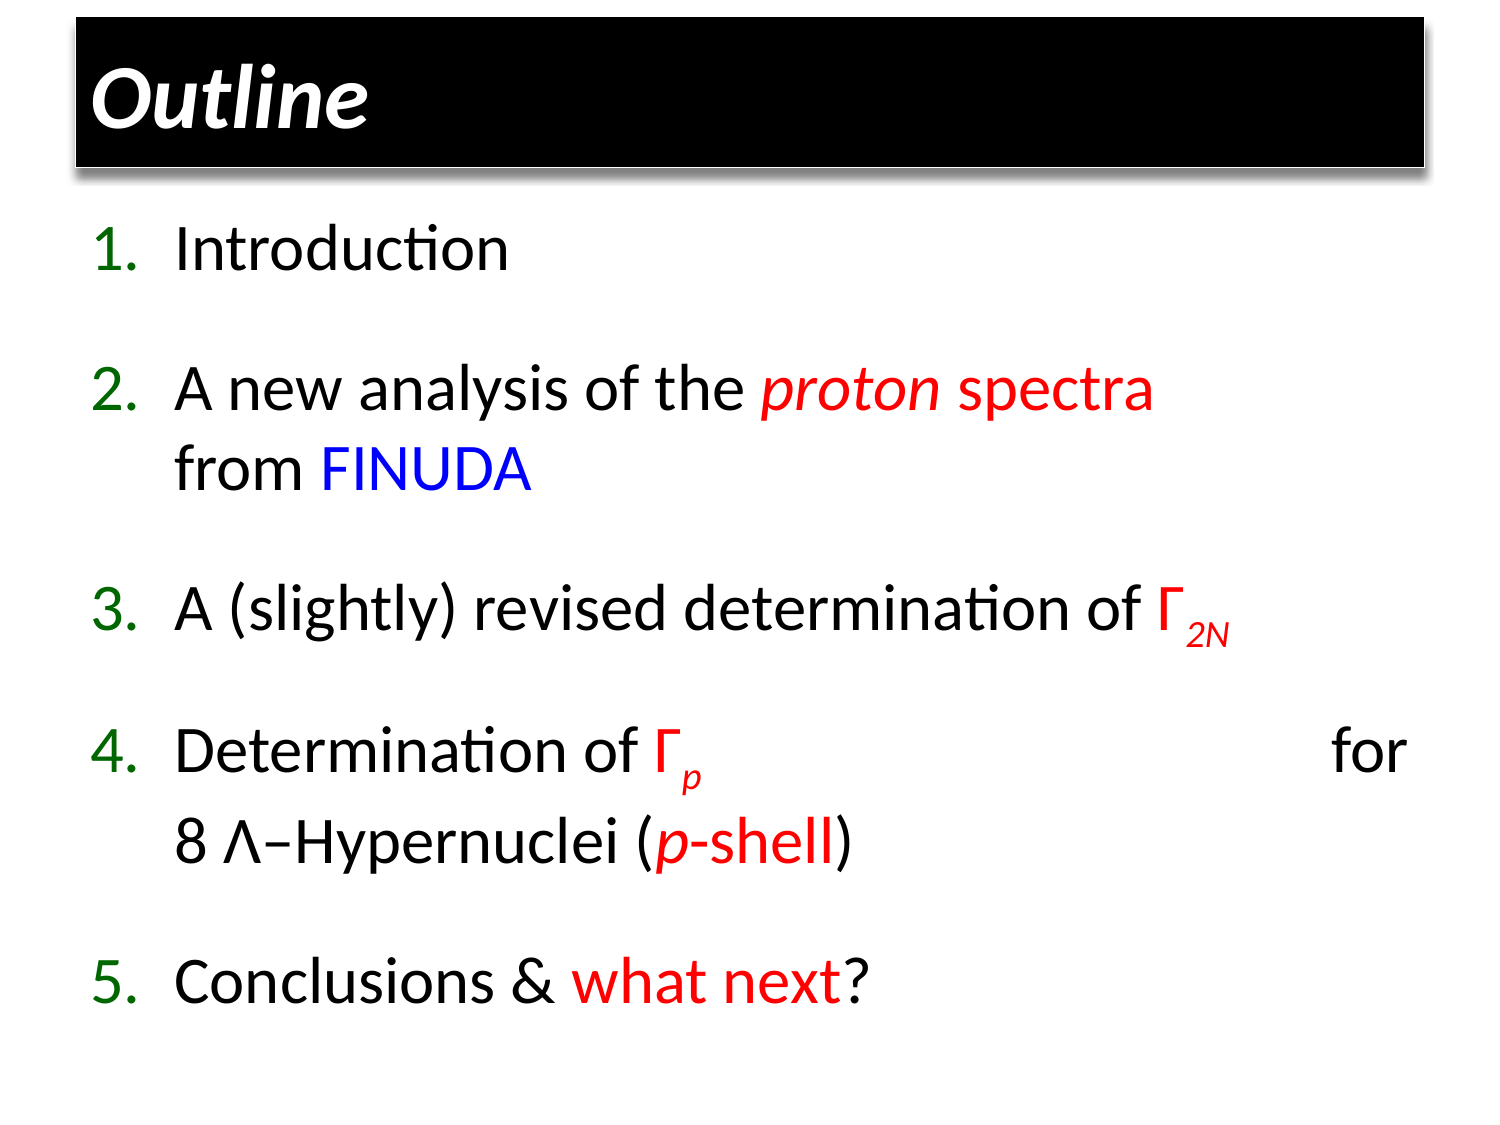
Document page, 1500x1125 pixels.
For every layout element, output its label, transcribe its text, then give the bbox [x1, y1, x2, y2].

title Outline [75, 16, 1425, 168]
list Introduction A new analysis of the proton spectra from FINUDA A (slightly) revised determination of Γ2N Determination of Γp for 8 Λ–Hypernuclei (p-shell) Conclusions & what next? [75, 196, 1425, 1106]
